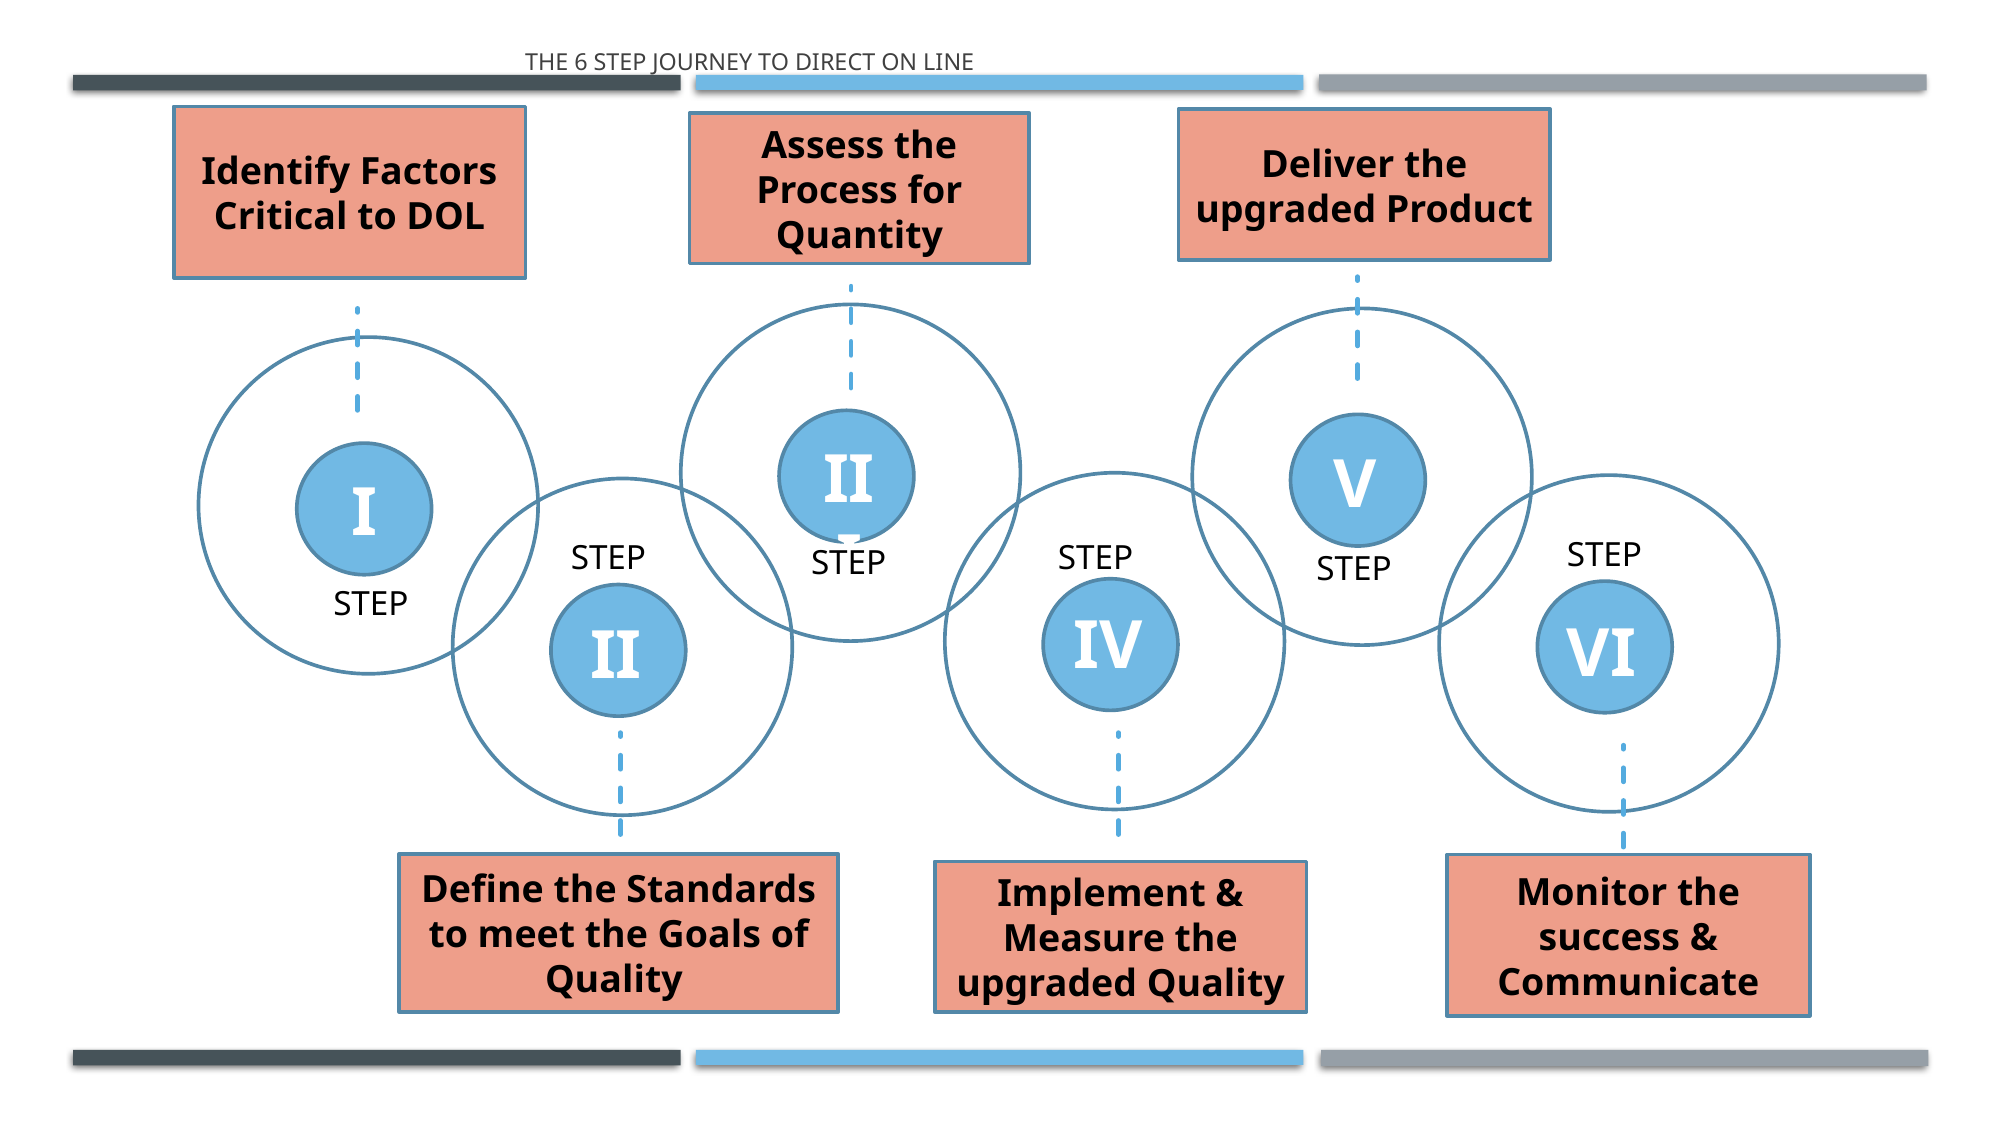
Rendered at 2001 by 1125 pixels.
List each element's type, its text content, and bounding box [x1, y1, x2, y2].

text_box Define the Standards to meet the Goals of Quality [397, 852, 840, 1014]
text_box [944, 472, 1285, 810]
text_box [1438, 474, 1780, 813]
text_box Assess the Process for Quantity [688, 111, 1031, 265]
text_box Identify Factors Critical to DOL [172, 105, 527, 280]
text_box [1191, 307, 1533, 646]
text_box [452, 477, 793, 816]
title THE 6 STEP JOURNEY TO DIRECT ON LINE [510, 39, 1707, 83]
text_box Deliver the upgraded Product [1177, 107, 1552, 262]
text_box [197, 336, 539, 675]
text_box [680, 303, 1021, 642]
text_box Monitor the success & Communicate [1445, 853, 1812, 1018]
text_box Implement & Measure the upgraded Quality [933, 860, 1308, 1014]
